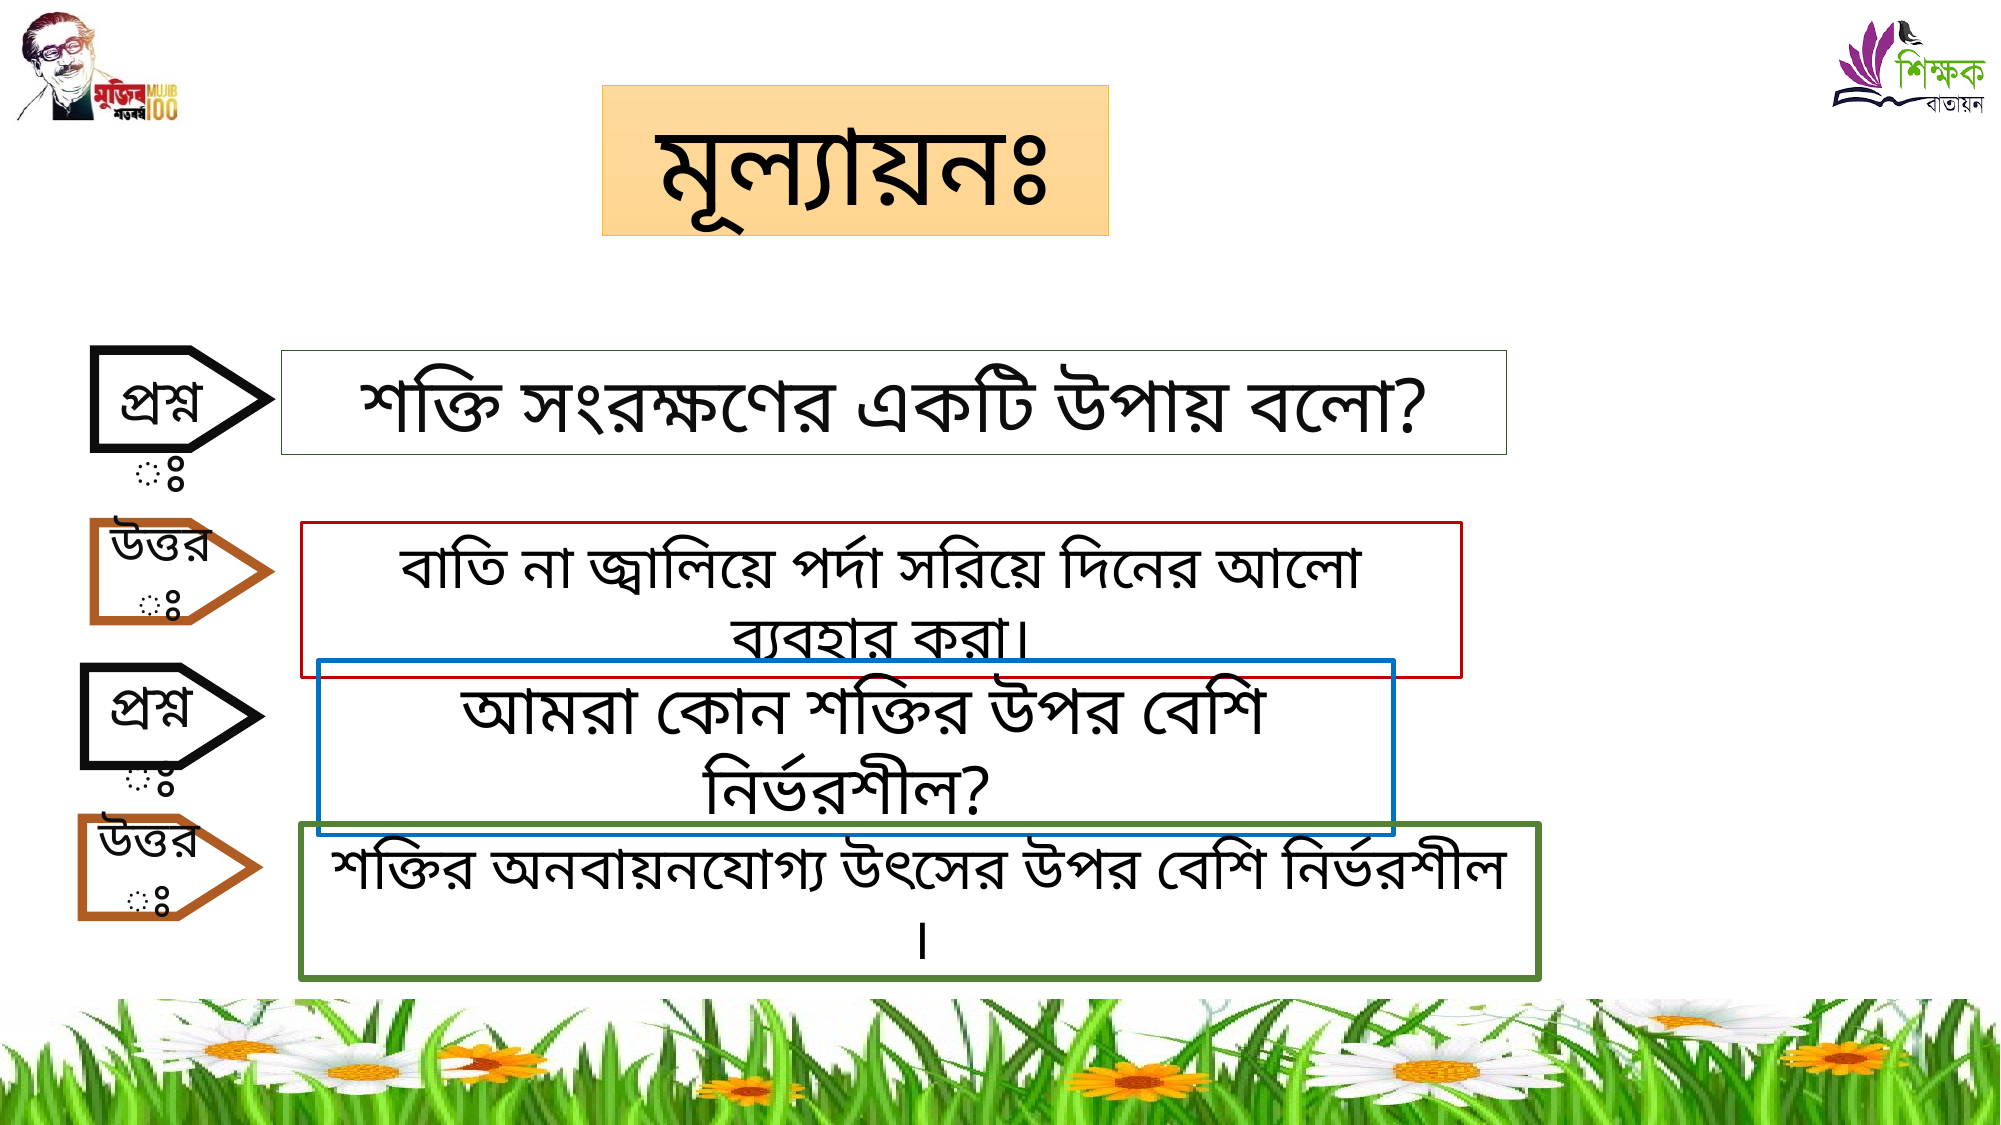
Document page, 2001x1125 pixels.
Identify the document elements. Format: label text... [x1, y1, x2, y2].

text_box মূল্যায়নঃ [602, 85, 1109, 236]
text_box আমরা কোন শক্তির উপর বেশি নির্ভরশীল? [318, 660, 1394, 823]
text_box শক্তি সংরক্ষণের একটি উপায় বলো? [281, 350, 1507, 455]
picture [1822, 0, 2000, 132]
text_box উত্তরঃ [81, 817, 257, 918]
picture [0, 999, 2000, 1125]
text_box প্রশ্নঃ [93, 349, 269, 450]
picture [0, 0, 194, 132]
text_box শক্তির অনবায়নযোগ্য উৎসের উপর বেশি নির্ভরশীল । [301, 823, 1539, 979]
text_box উত্তরঃ [93, 521, 269, 622]
text_box প্রশ্নঃ [83, 666, 259, 767]
text_box বাতি না জ্বালিয়ে পর্দা সরিয়ে দিনের আলো ব্যবহার করা। [301, 522, 1462, 678]
